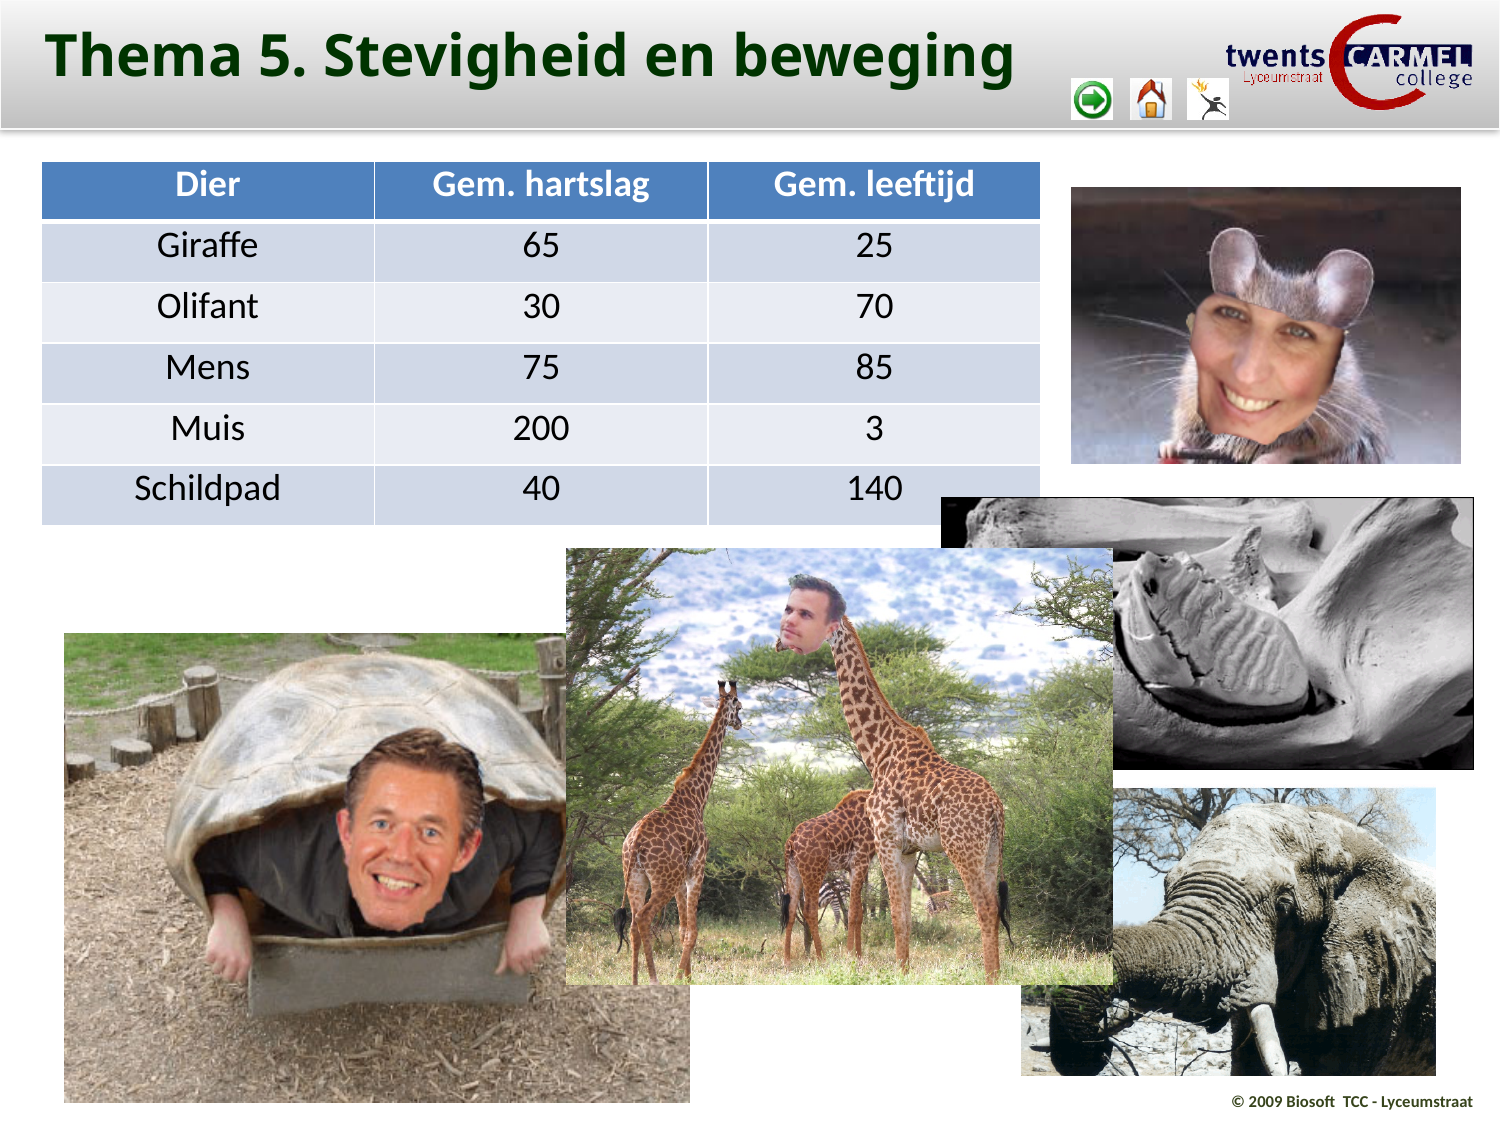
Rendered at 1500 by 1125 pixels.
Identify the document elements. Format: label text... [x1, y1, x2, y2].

table_cell 85 [709, 344, 1040, 403]
table_cell Olifant [42, 283, 374, 342]
table_cell 75 [375, 344, 707, 403]
picture [1129, 77, 1172, 120]
table_cell Mens [42, 344, 374, 403]
table_header Dier [42, 162, 374, 219]
picture [1186, 9, 1489, 120]
picture [1070, 77, 1113, 120]
table_cell 25 [709, 224, 1040, 282]
picture [1070, 187, 1461, 464]
table_cell 140 [709, 466, 1040, 525]
table_header Gem. hartslag [375, 162, 707, 219]
table_cell 200 [375, 405, 707, 464]
table_cell Giraffe [42, 224, 374, 282]
picture [64, 496, 1475, 1103]
table_cell 3 [709, 405, 1040, 464]
table_cell 40 [375, 466, 707, 525]
table_header Gem. leeftijd [709, 162, 1040, 219]
table_cell Muis [42, 405, 374, 464]
table_cell 70 [709, 283, 1040, 342]
table_cell 65 [375, 224, 707, 282]
title Thema 5. Stevigheid en beweging [29, 0, 1225, 106]
table_cell 30 [375, 283, 707, 342]
table_cell Schildpad [42, 466, 374, 525]
